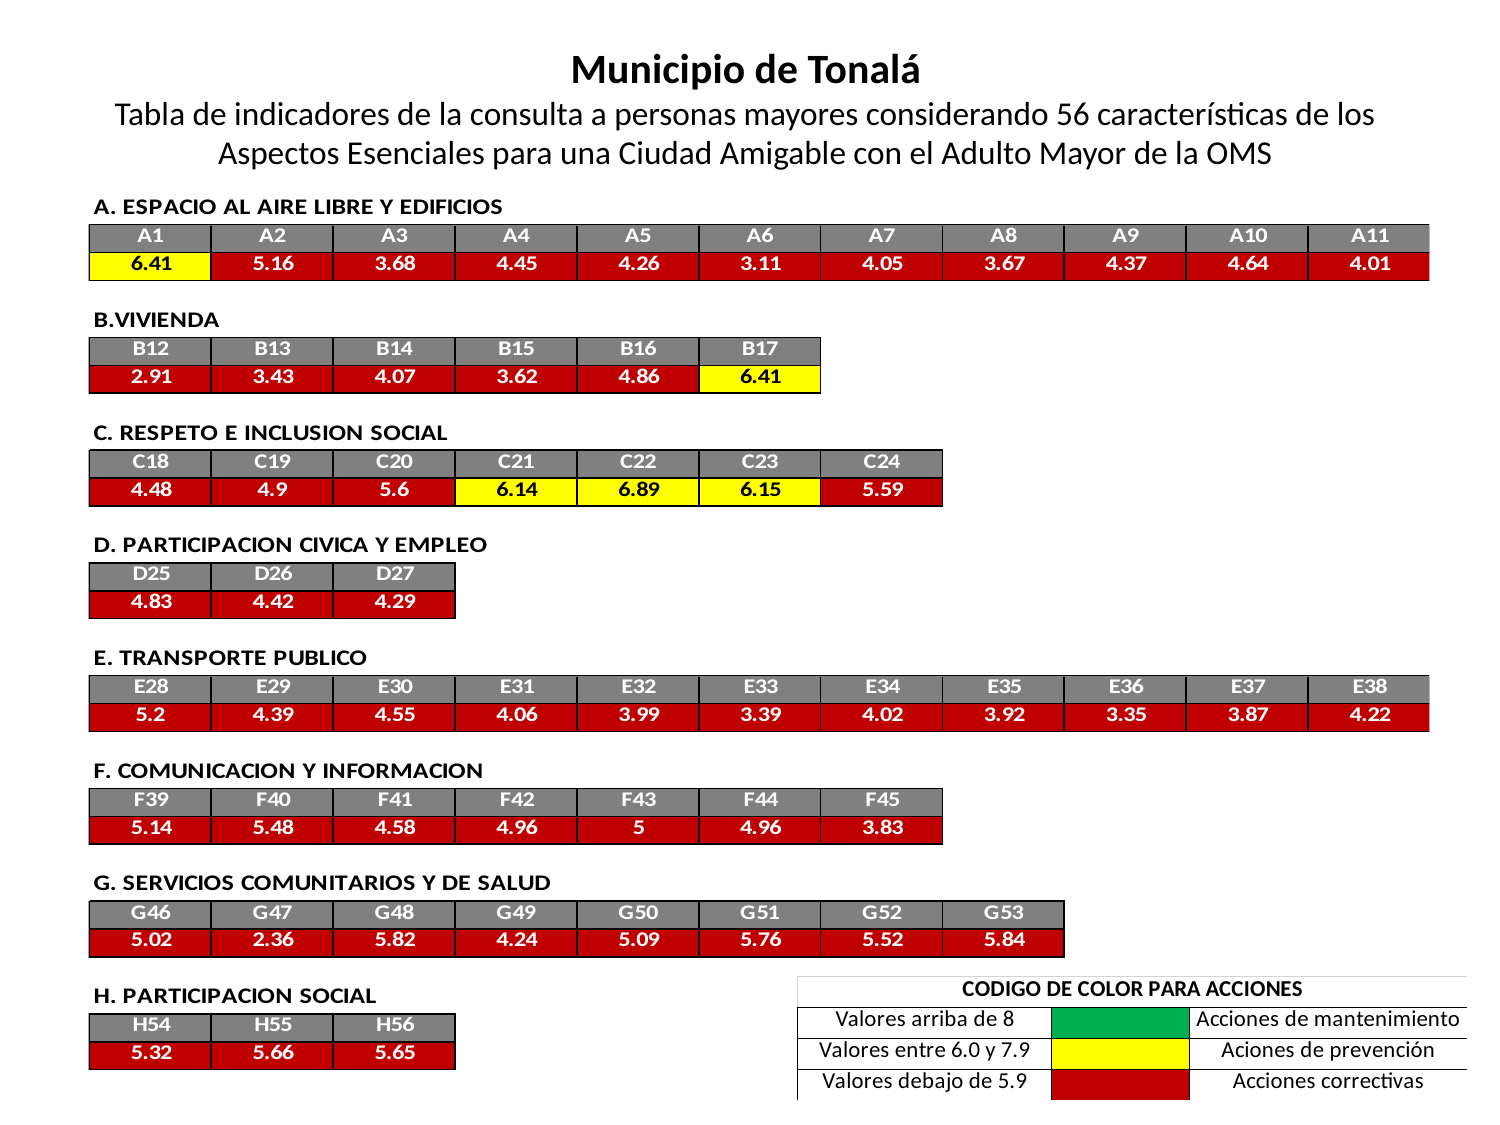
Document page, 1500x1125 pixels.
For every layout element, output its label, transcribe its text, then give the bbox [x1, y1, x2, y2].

text_box Municipio de Tonalá Tabla de indicadores de la consulta a personas mayores considerando 56 características de los Aspectos Esenciales para una Ciudad Amigable con el Adulto Mayor de la OMS [60, 34, 1431, 179]
picture [796, 975, 1469, 1101]
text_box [88, 196, 1432, 1071]
